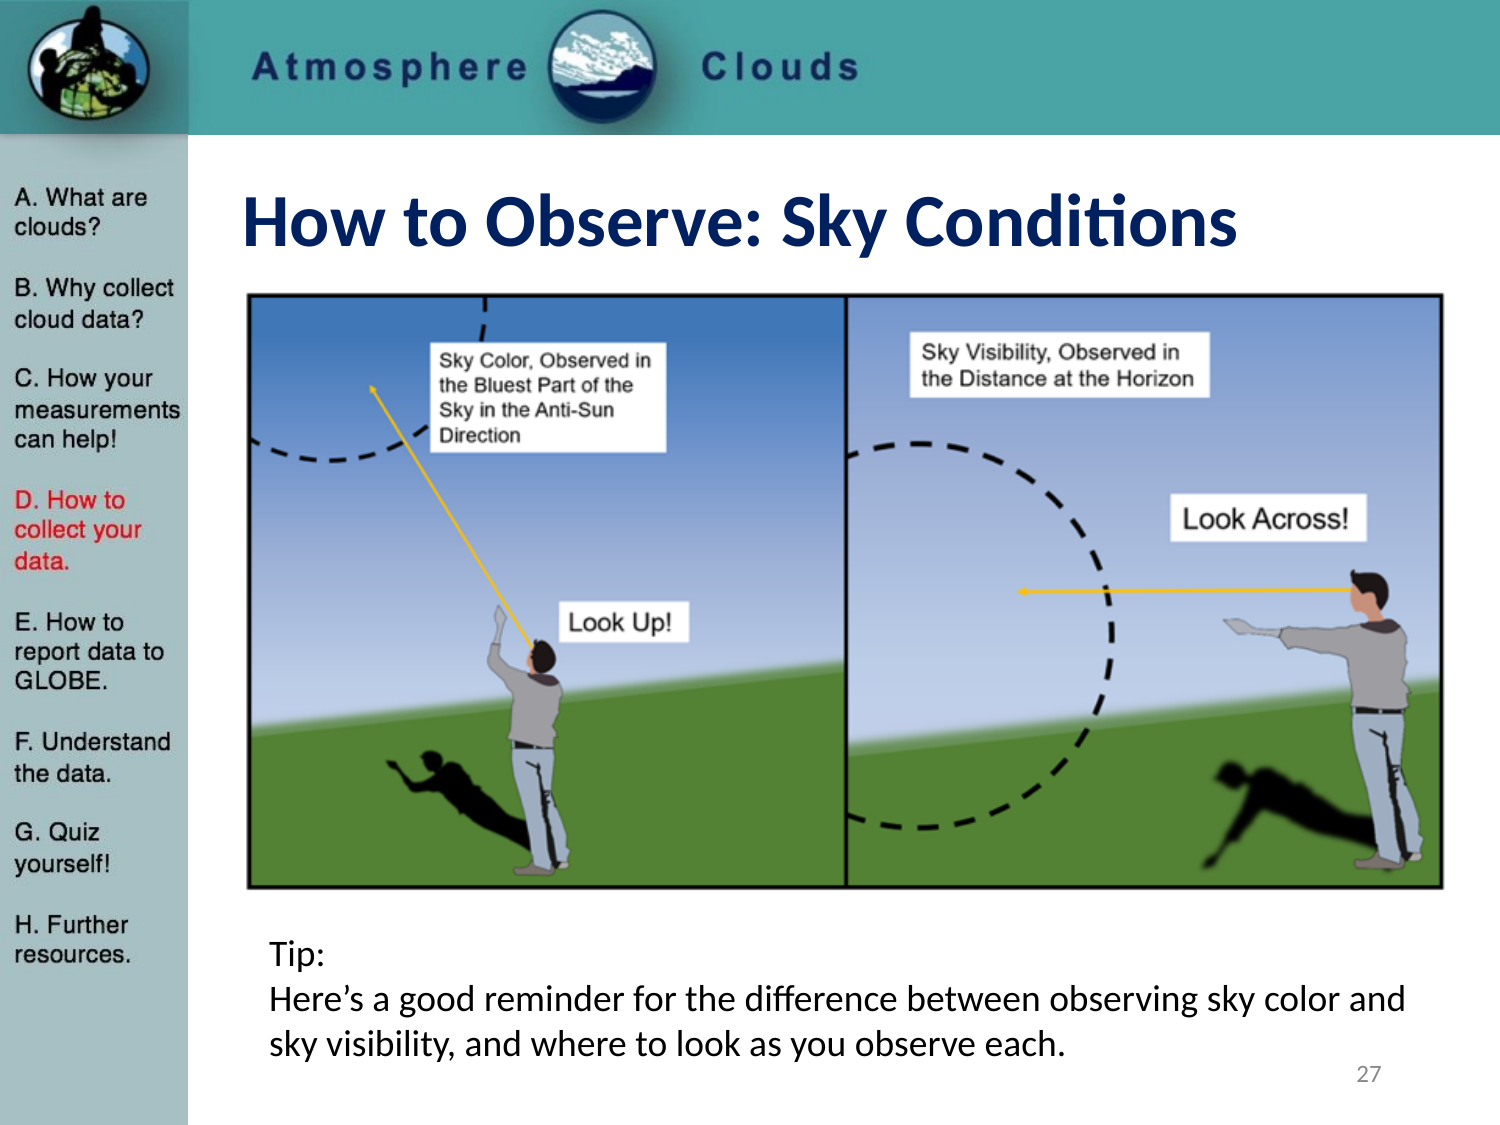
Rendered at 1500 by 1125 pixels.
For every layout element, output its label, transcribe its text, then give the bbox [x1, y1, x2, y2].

picture [0, 0, 1500, 1125]
picture [227, 273, 1462, 912]
text_box Tip: Here’s a good reminder for the difference between observing sky color and sky visibility, and where to look as you observe each. [254, 921, 1429, 1072]
title How to Observe: Sky Conditions [228, 144, 1397, 271]
slide_number 26 [1059, 1072, 1397, 1103]
